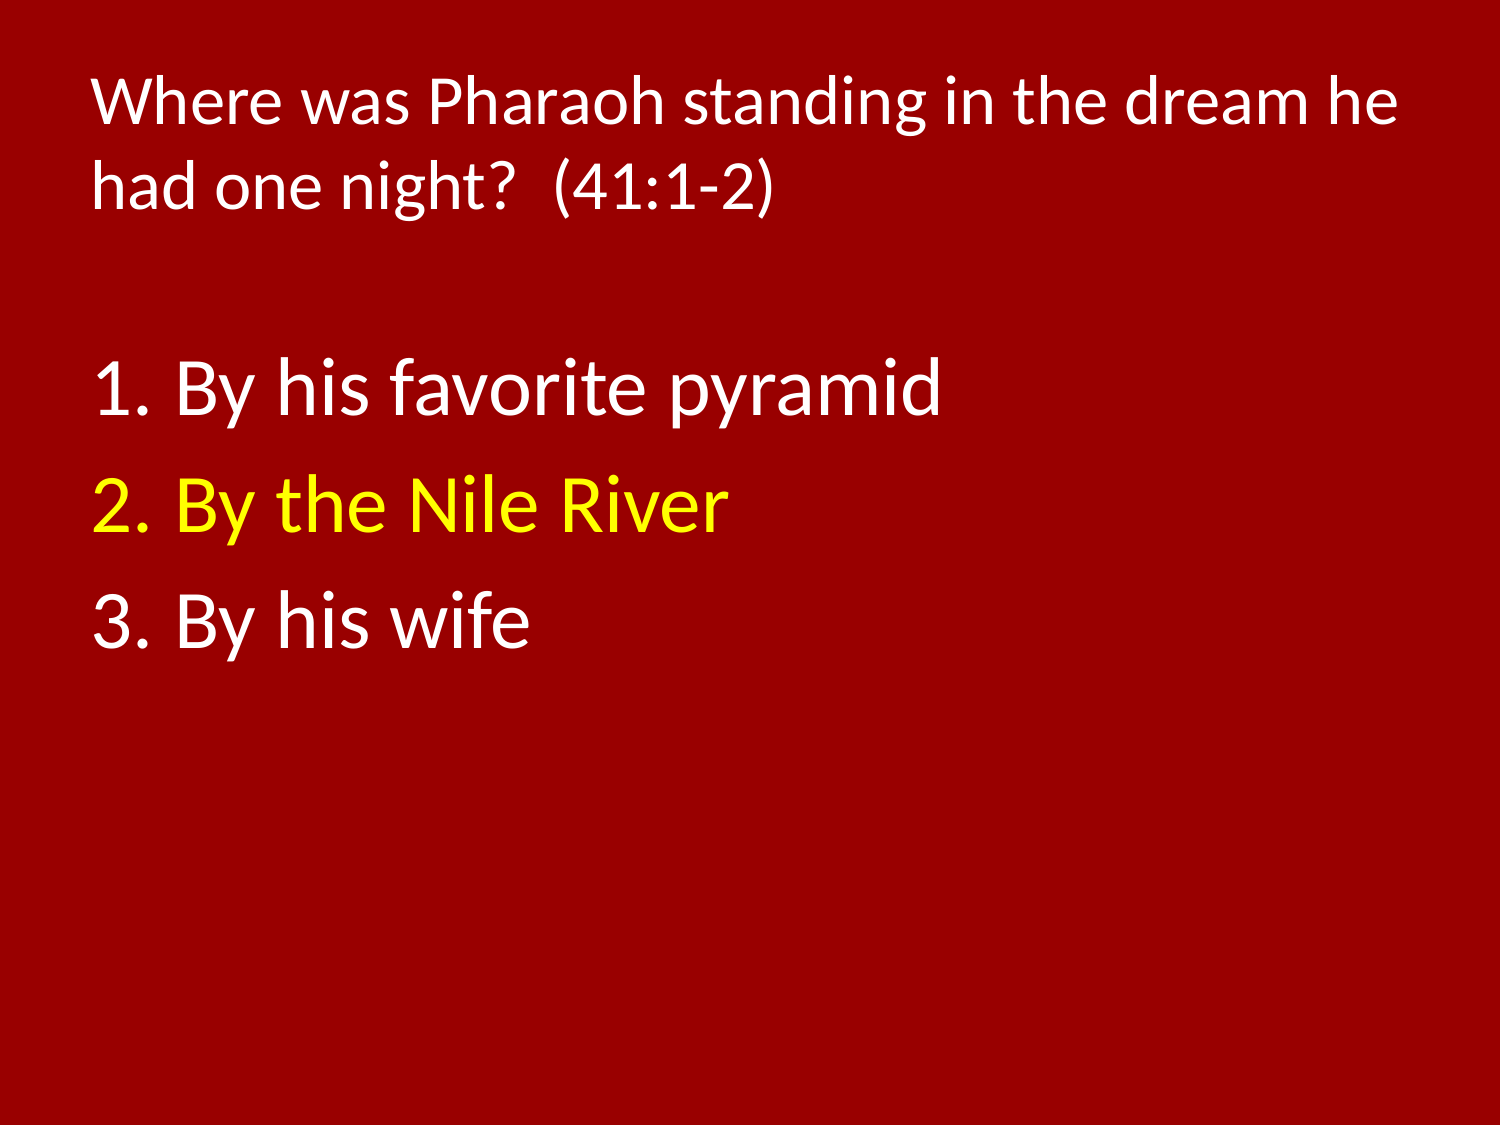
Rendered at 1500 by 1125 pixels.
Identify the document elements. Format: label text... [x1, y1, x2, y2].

list By his favorite pyramid By the Nile River By his wife [75, 324, 1425, 1005]
title Where was Pharaoh standing in the dream he had one night? (41:1-2) [75, 45, 1425, 233]
